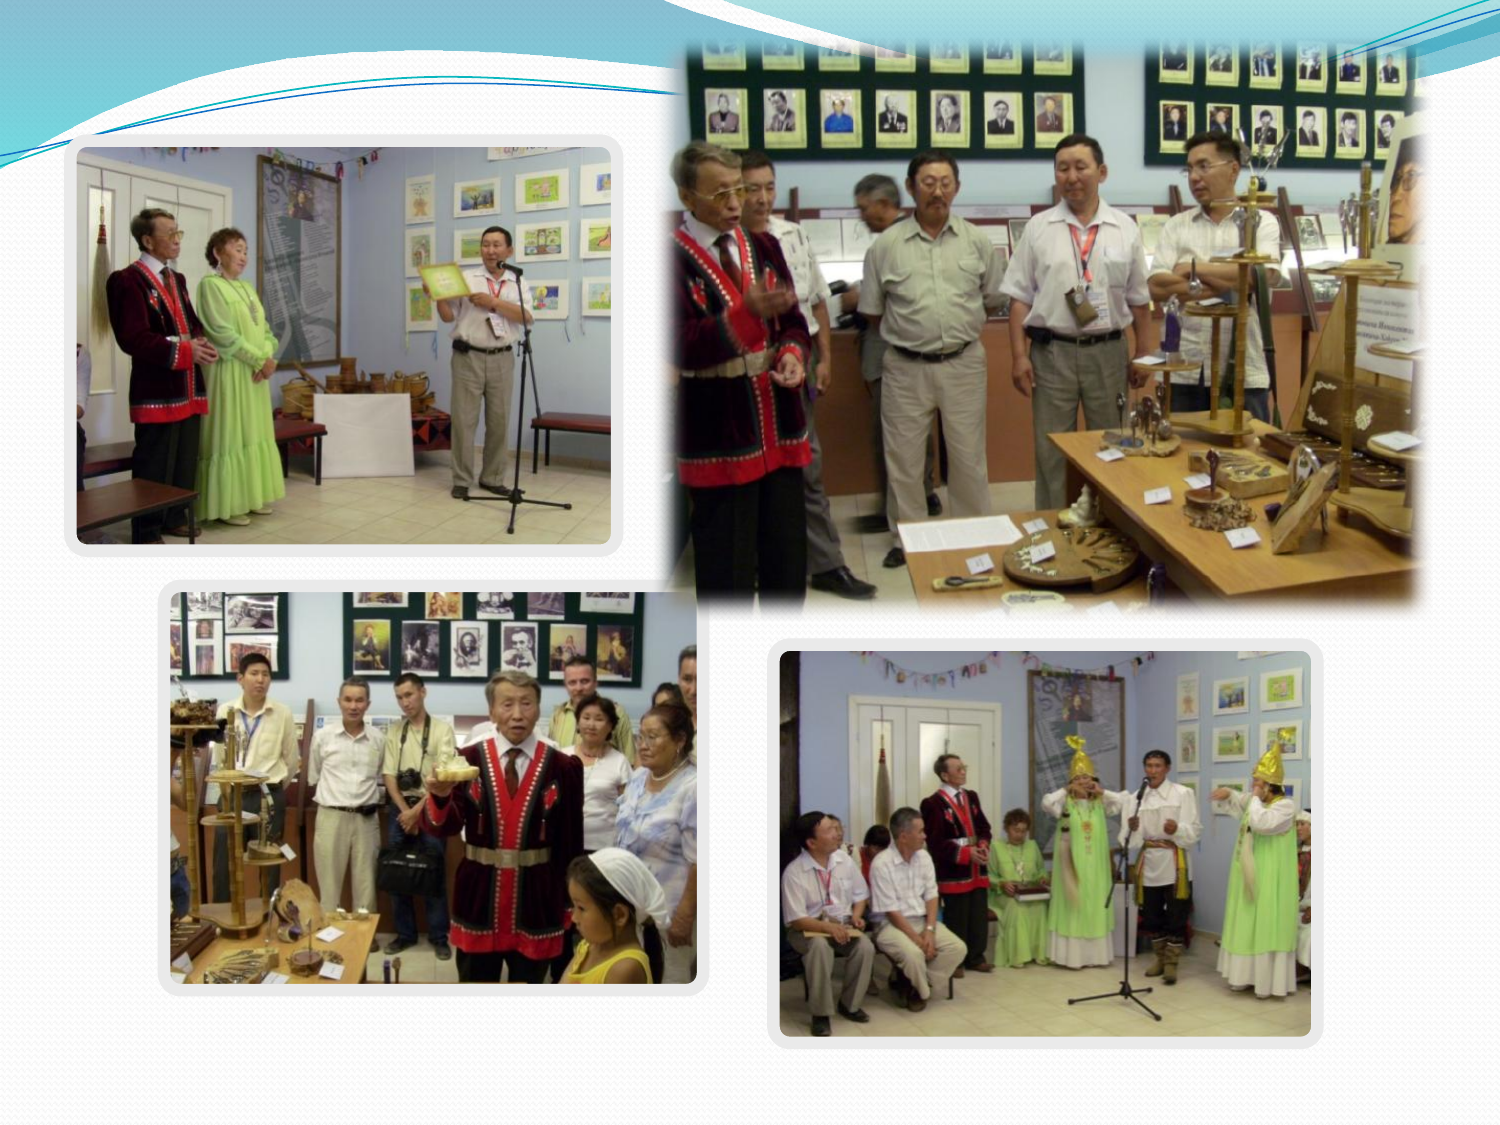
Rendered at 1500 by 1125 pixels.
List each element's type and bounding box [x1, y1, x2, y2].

picture [70, 140, 618, 551]
picture [163, 585, 704, 991]
picture [652, 34, 1434, 622]
picture [773, 644, 1318, 1044]
